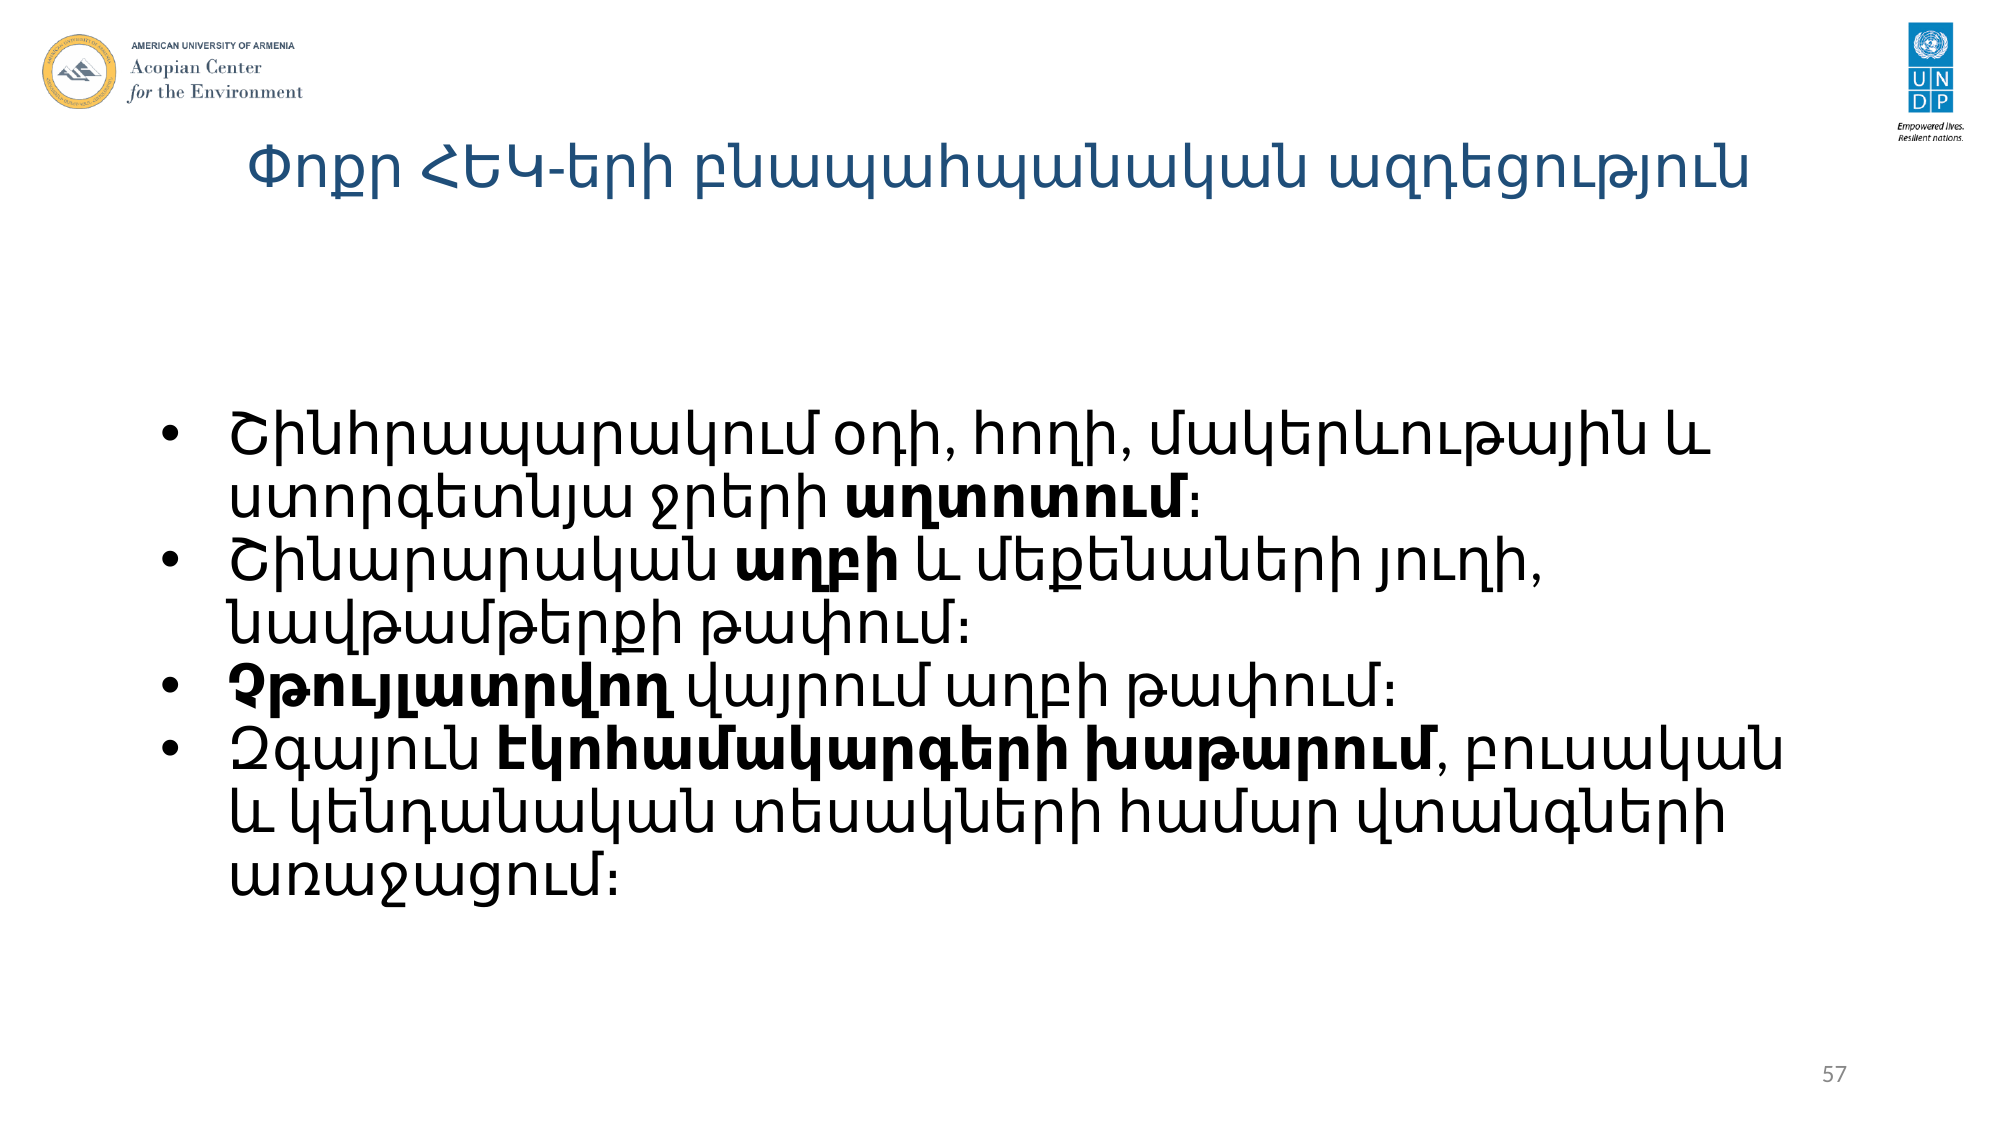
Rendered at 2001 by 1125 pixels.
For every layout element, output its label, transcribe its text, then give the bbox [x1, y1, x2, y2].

picture [1882, 10, 1981, 153]
title Փոքր ՀԵԿ-երի բնապահպանական ազդեցություն [137, 59, 1863, 278]
list Շինհրապարակում օդի, հողի, մակերևութային և ստորգետնյա ջրերի աղտոտում։ Շինարարական աղբի և մեքենաների յուղի, նավթամթերքի թափում։ Չթույլատրվող վայրում աղբի թափում։ Զգայուն էկոհամակարգերի խաթարում, բուսական և կենդանական տեսակների համար վտանգների առաջացում։ [137, 299, 1863, 1014]
picture [121, 30, 303, 112]
slide_number 57 [1412, 1042, 1863, 1103]
table_cell 7 340 – 8 100 [42, 34, 121, 109]
